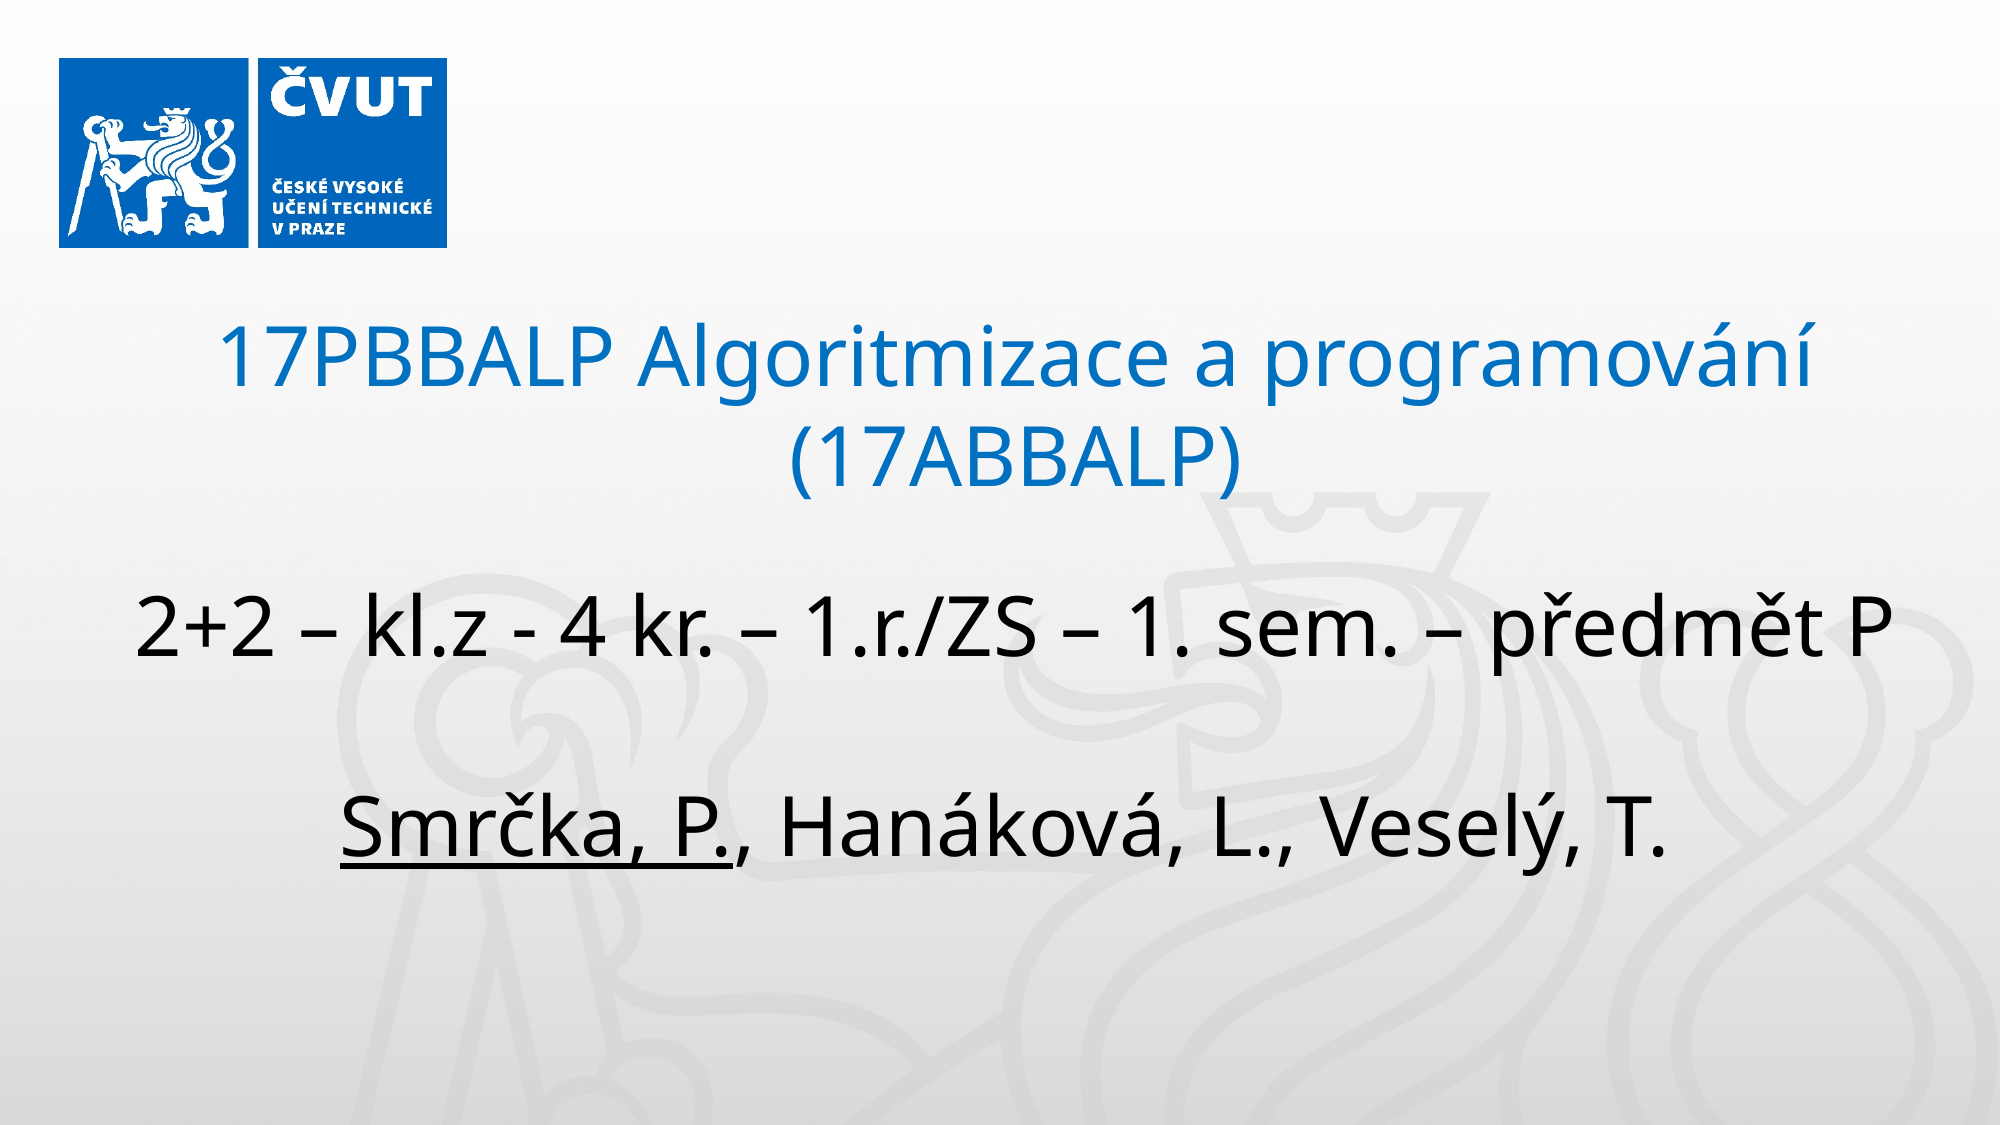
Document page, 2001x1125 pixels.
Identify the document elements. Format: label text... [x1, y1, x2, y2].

text_box 17PBBALP Algoritmizace a programování (17ABBALP) 2+2 – kl.z - 4 kr. – 1.r./ZS – 1. sem. – předmět P Smrčka, P., Hanáková, L., Veselý, T. [70, 295, 1962, 881]
picture [0, 0, 2000, 1125]
